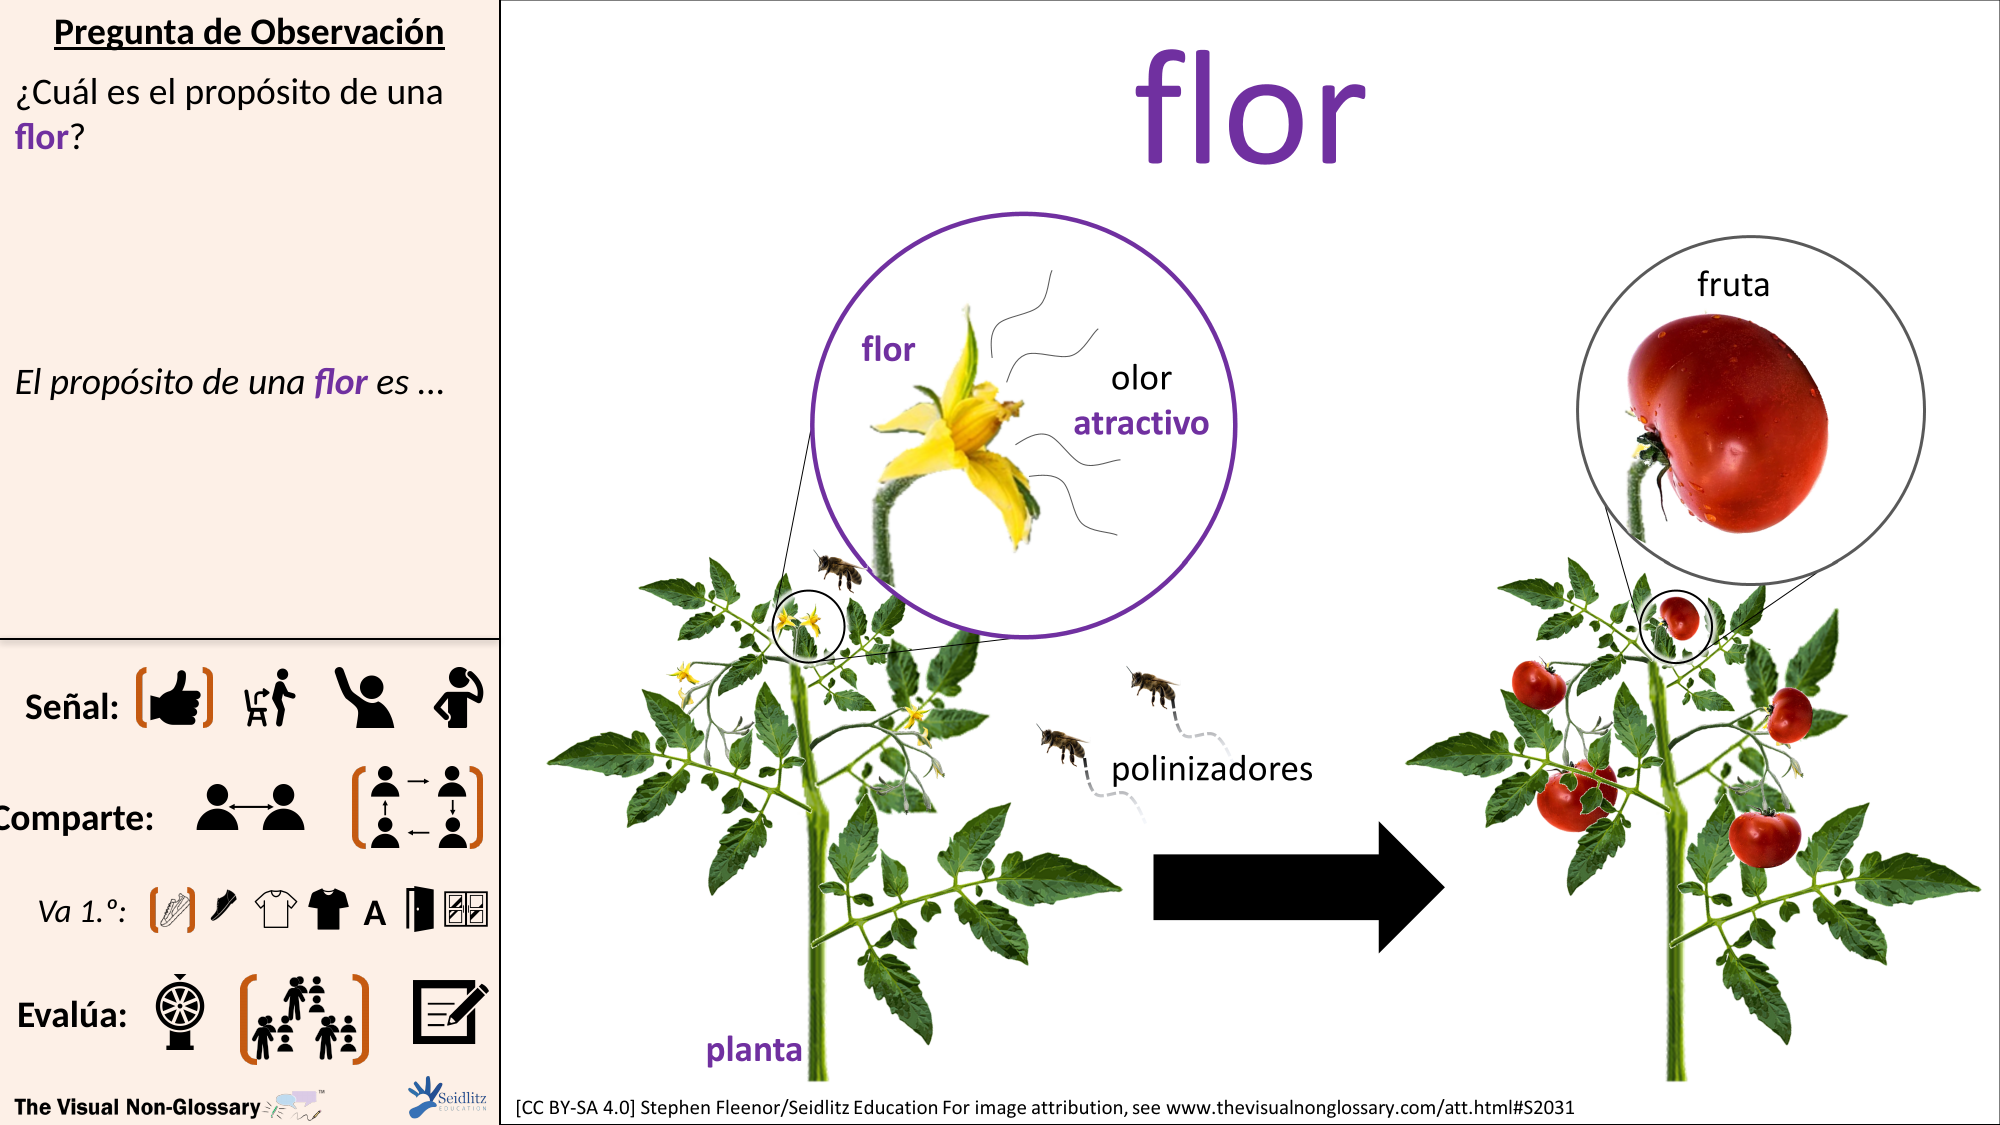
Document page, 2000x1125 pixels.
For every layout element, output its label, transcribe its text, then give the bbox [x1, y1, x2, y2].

picture [253, 886, 299, 932]
picture [403, 1073, 495, 1125]
picture [136, 667, 214, 728]
text_box Señal: [10, 674, 135, 735]
picture [149, 886, 196, 934]
text_box Pregunta de Observación [39, 0, 460, 59]
picture [142, 974, 218, 1051]
text_box Va 1.º: [22, 881, 143, 937]
picture [413, 974, 490, 1051]
picture [239, 974, 370, 1066]
text_box A [348, 880, 402, 941]
text_box El propósito de una flor es ... [0, 349, 494, 410]
text_box ¿Cuál es el propósito de una flor? [0, 59, 494, 165]
picture [194, 784, 307, 830]
picture [334, 667, 395, 728]
picture [428, 667, 490, 728]
picture [0, 1084, 328, 1125]
text_box Comparte: [0, 785, 170, 846]
picture [202, 886, 241, 925]
picture [499, 0, 2000, 1125]
picture [305, 886, 352, 932]
text_box Evalúa: [2, 982, 137, 1043]
picture [239, 667, 301, 728]
picture [397, 886, 490, 932]
picture [352, 766, 484, 850]
